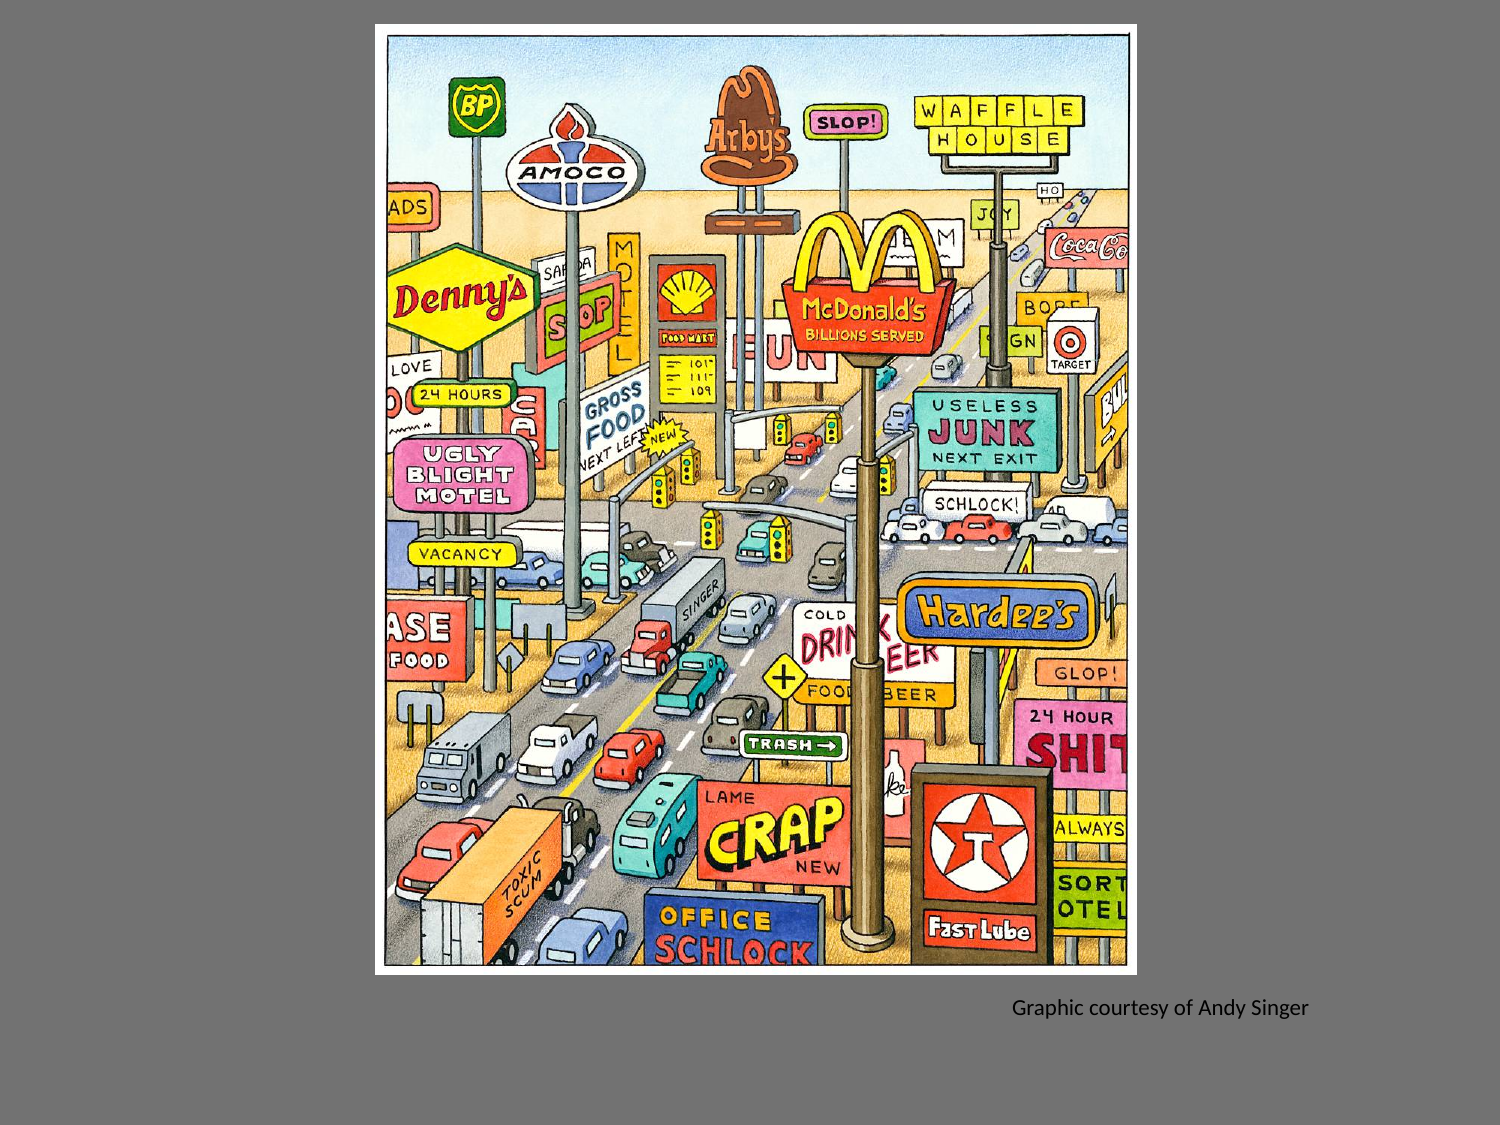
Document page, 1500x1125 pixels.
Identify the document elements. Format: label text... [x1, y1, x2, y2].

title Graphic courtesy of Andy Singer [949, 961, 1388, 1051]
picture [374, 24, 1137, 976]
